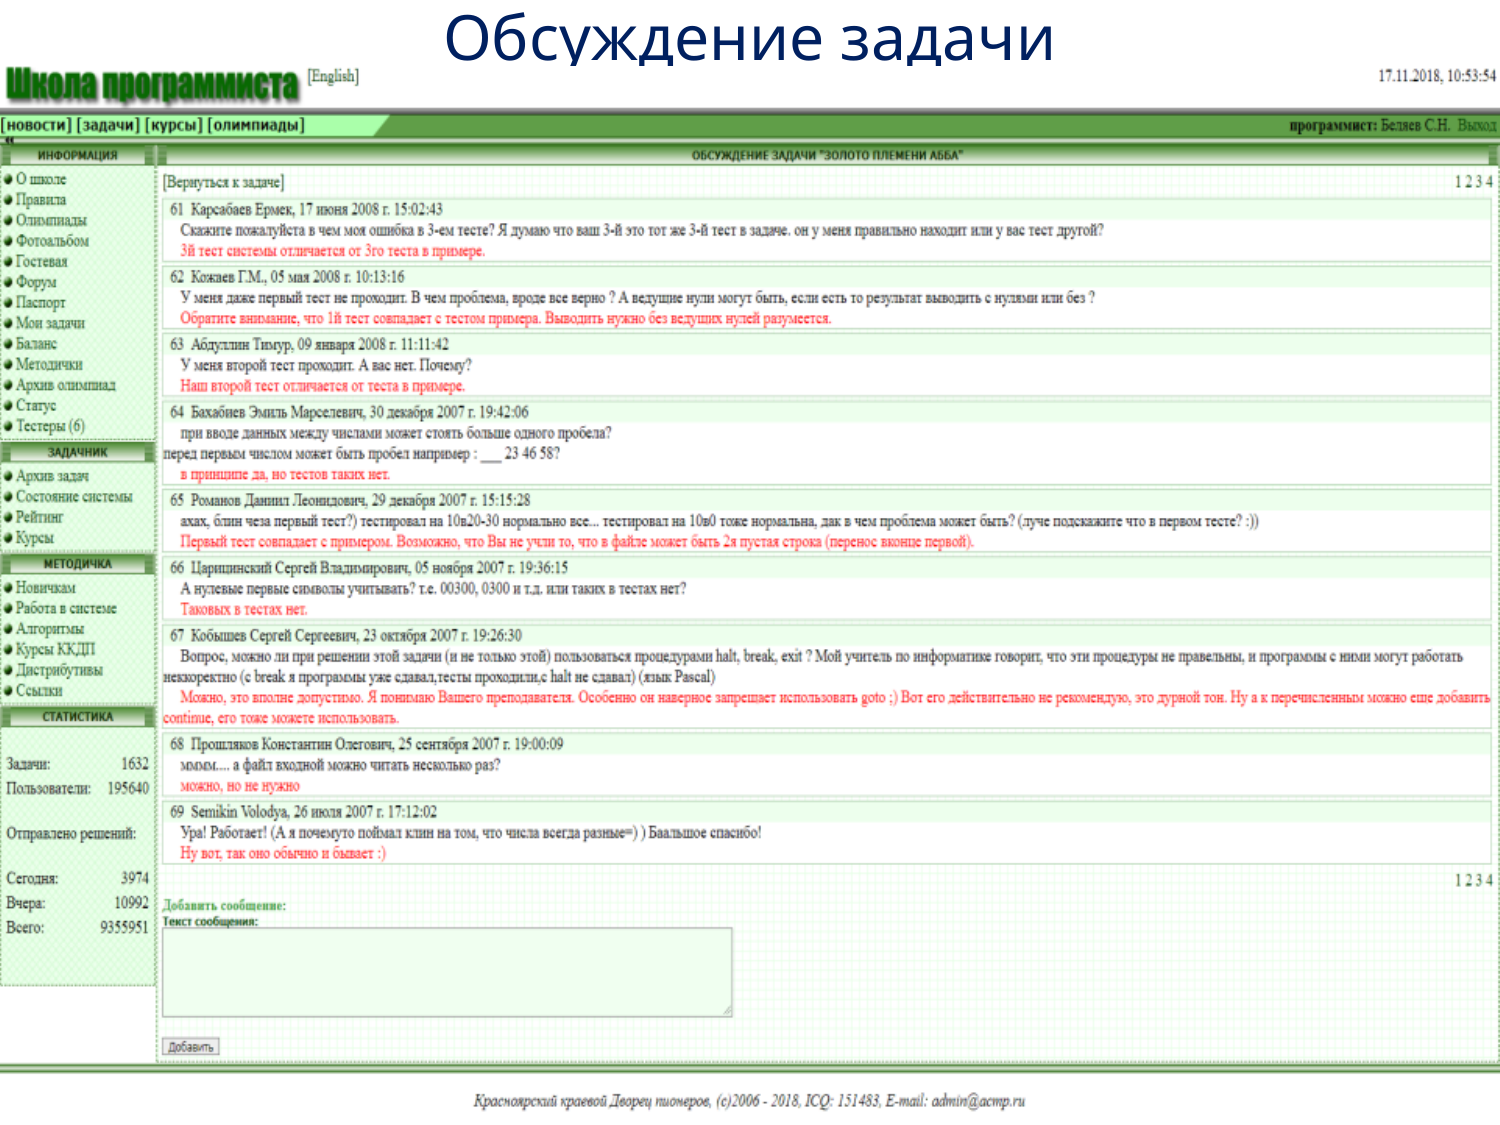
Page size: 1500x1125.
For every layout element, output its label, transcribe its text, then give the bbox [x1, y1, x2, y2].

picture [0, 66, 1500, 1124]
title Обсуждение задачи [75, 7, 1425, 64]
